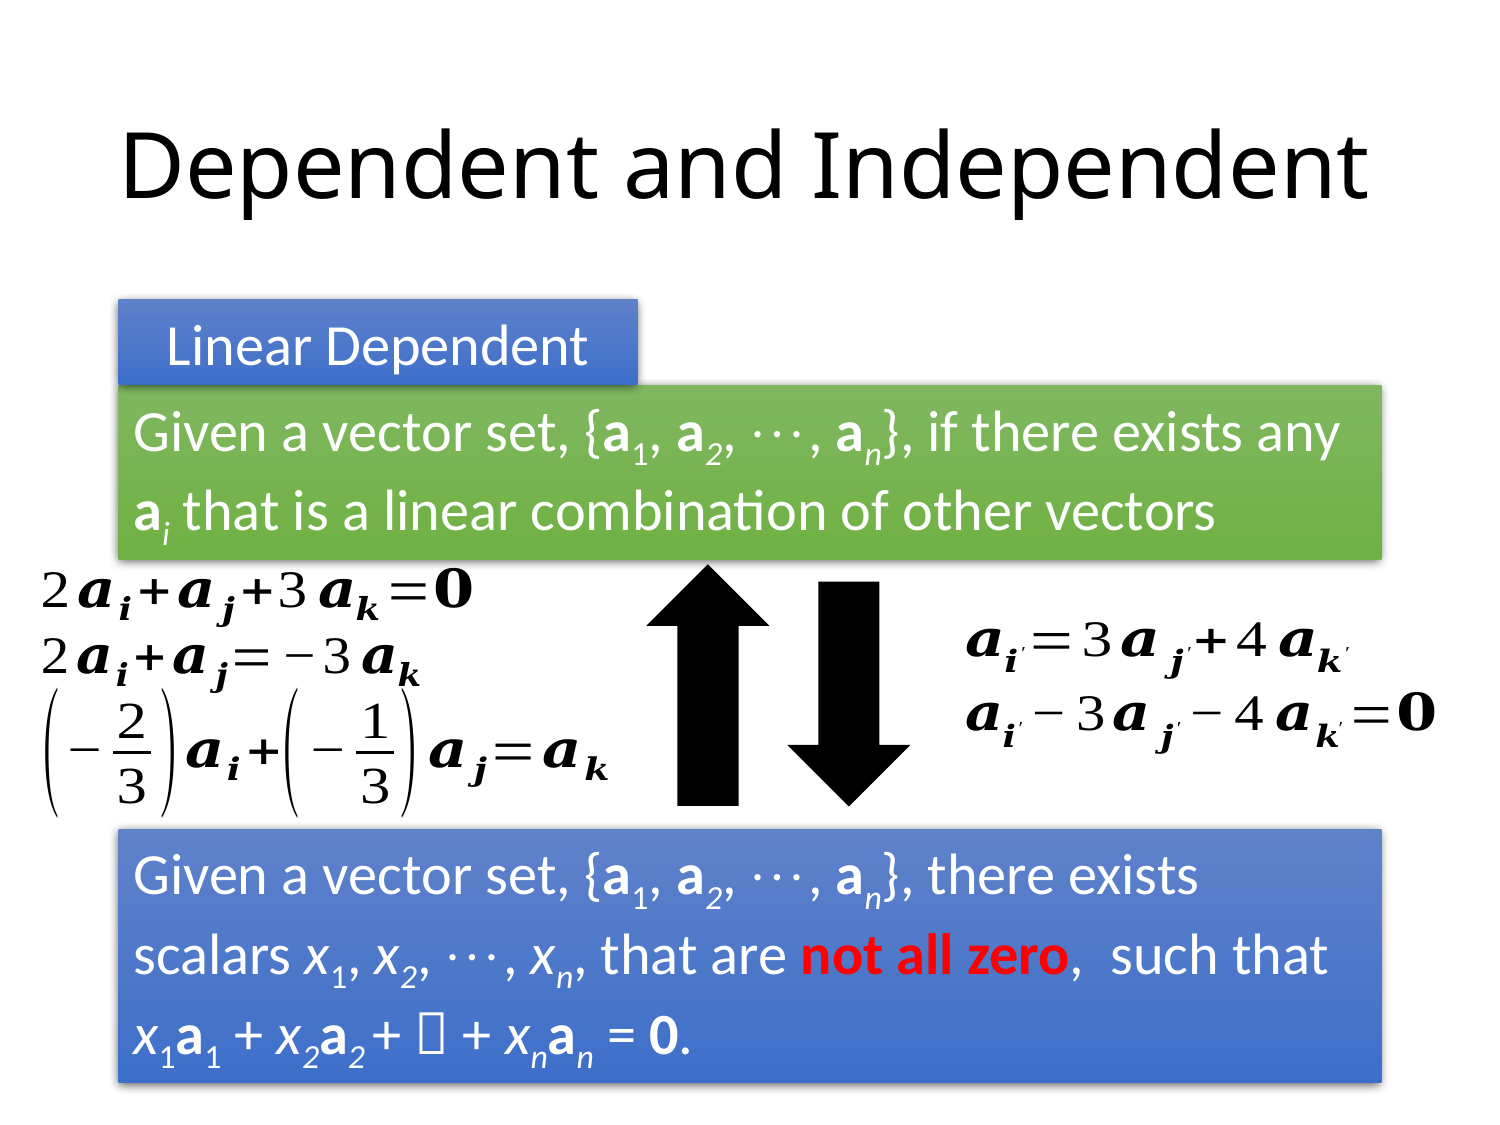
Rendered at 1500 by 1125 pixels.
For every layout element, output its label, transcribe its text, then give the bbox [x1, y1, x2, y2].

title Dependent and Independent [103, 59, 1397, 278]
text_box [118, 299, 1382, 542]
text_box Given a vector set, {a1, a2, , an}, there exists scalars x1, x2, , xn, that are not all zero, such that x1a1 + x2a2 +  + xnan = 0. [118, 829, 1382, 1083]
list [90, 282, 1385, 1109]
text_box [787, 581, 911, 807]
text_box [646, 569, 770, 806]
